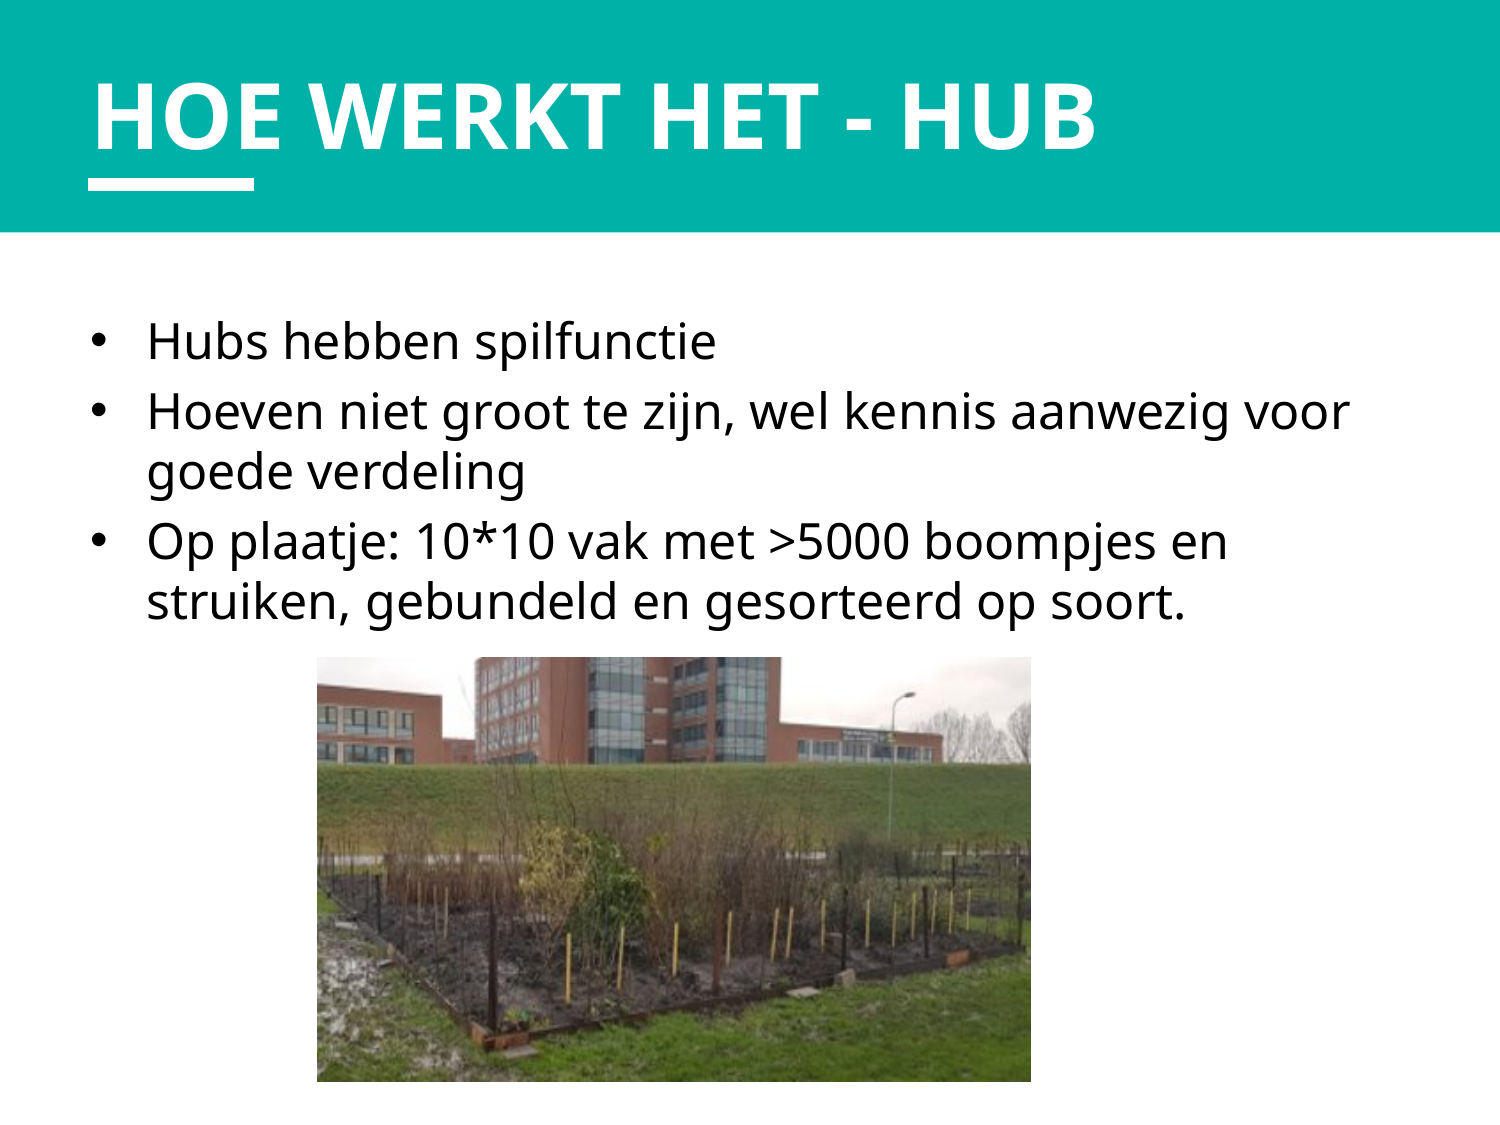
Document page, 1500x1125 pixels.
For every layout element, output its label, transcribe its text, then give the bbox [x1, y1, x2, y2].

picture [316, 657, 1031, 1082]
list Hubs hebben spilfunctie Hoeven niet groot te zijn, wel kennis aanwezig voor goede verdeling Op plaatje: 10*10 vak met >5000 boompjes en struiken, gebundeld en gesorteerd op soort. [75, 235, 1425, 975]
text_box [0, 0, 1500, 235]
text_box HOE WERKT HET - HUB [74, 19, 1425, 207]
